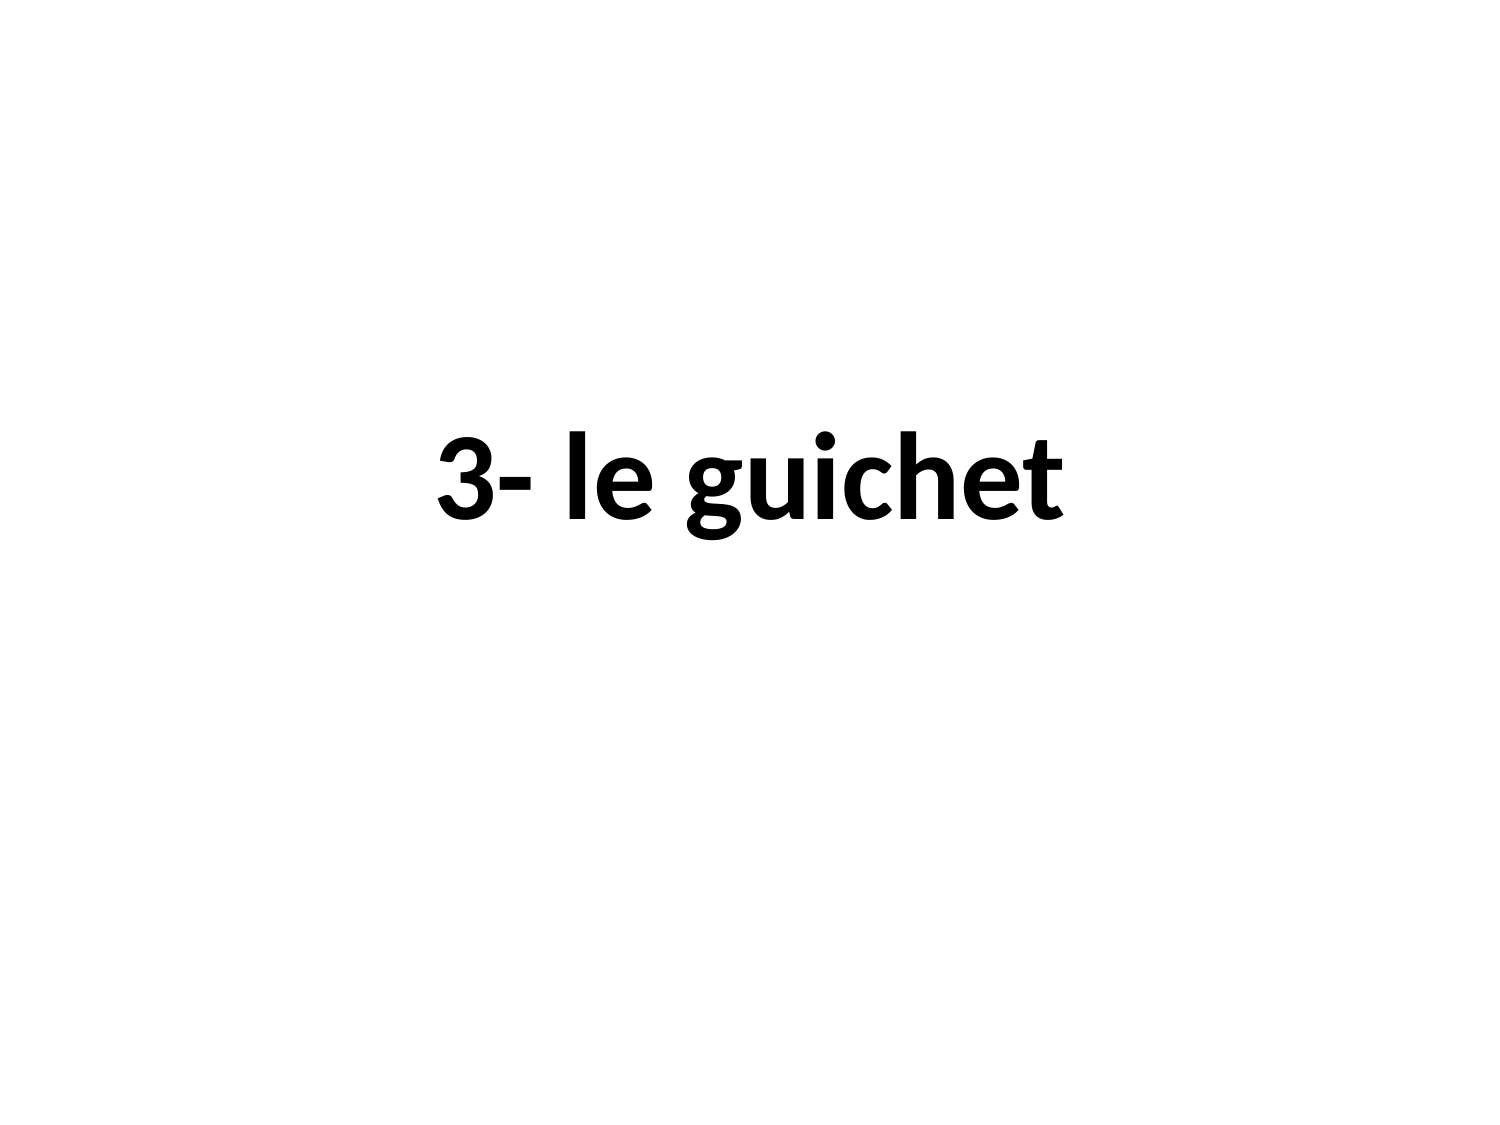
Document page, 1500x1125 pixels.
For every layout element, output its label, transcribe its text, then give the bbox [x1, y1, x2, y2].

title 3- le guichet [112, 349, 1388, 591]
